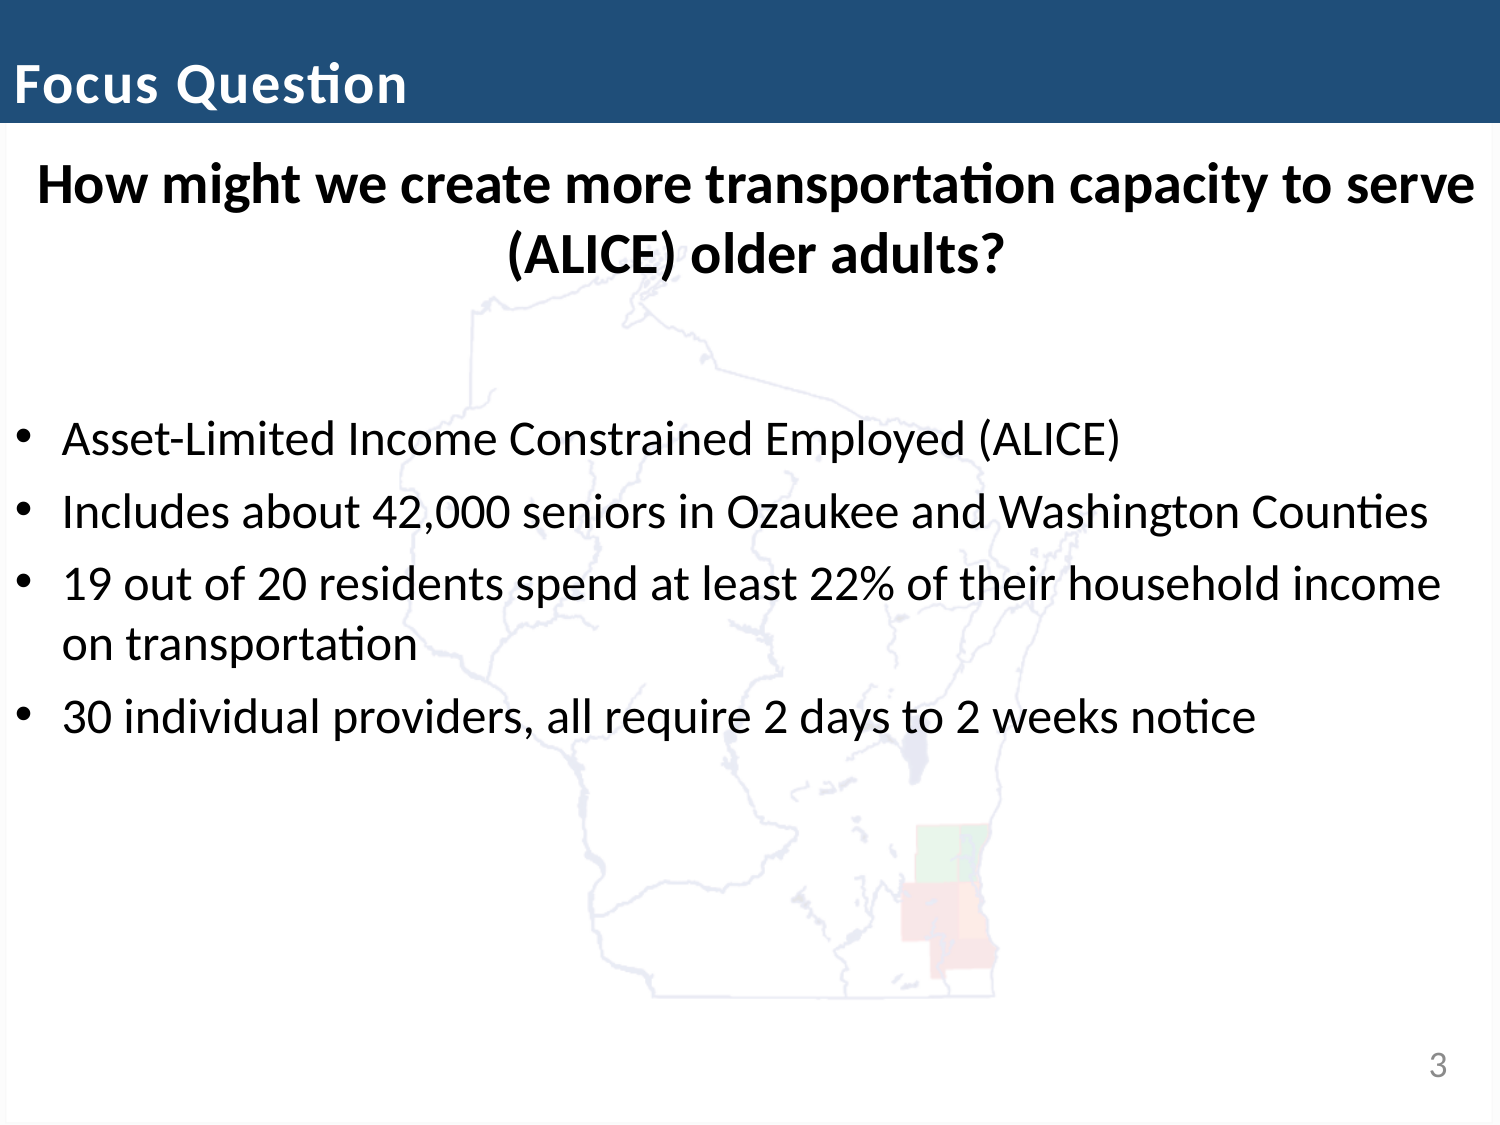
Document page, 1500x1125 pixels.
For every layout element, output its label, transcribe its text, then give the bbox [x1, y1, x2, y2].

text_box How might we create more transportation capacity to serve (ALICE) older adults? Asset-Limited Income Constrained Employed (ALICE) Includes about 42,000 seniors in Ozaukee and Washington Counties 19 out of 20 residents spend at least 22% of their household income on transportation 30 individual providers, all require 2 days to 2 weeks notice [0, 138, 1500, 751]
text_box Focus Question [0, 0, 1500, 124]
slide_number 3 [1125, 1032, 1463, 1093]
